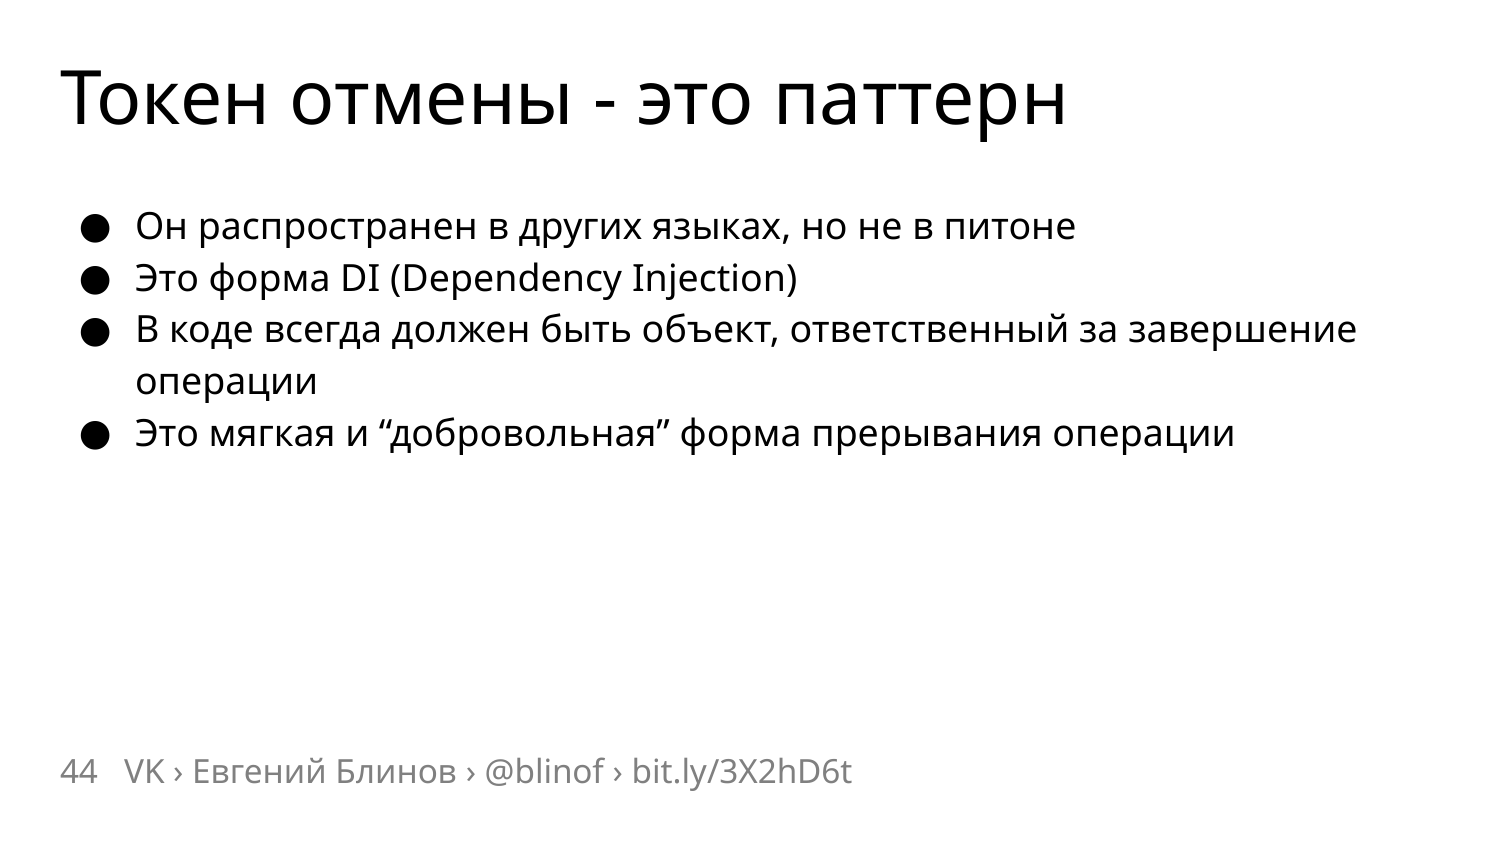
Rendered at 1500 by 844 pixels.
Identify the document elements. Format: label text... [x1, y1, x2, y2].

list Он распространен в других языках, но не в питоне Это форма DI (Dependency Injection) В коде всегда должен быть объект, ответственный за завершение операции Это мягкая и “добровольная” форма прерывания операции [45, 180, 1455, 743]
title Токен отмены - это паттерн [45, 45, 1455, 158]
